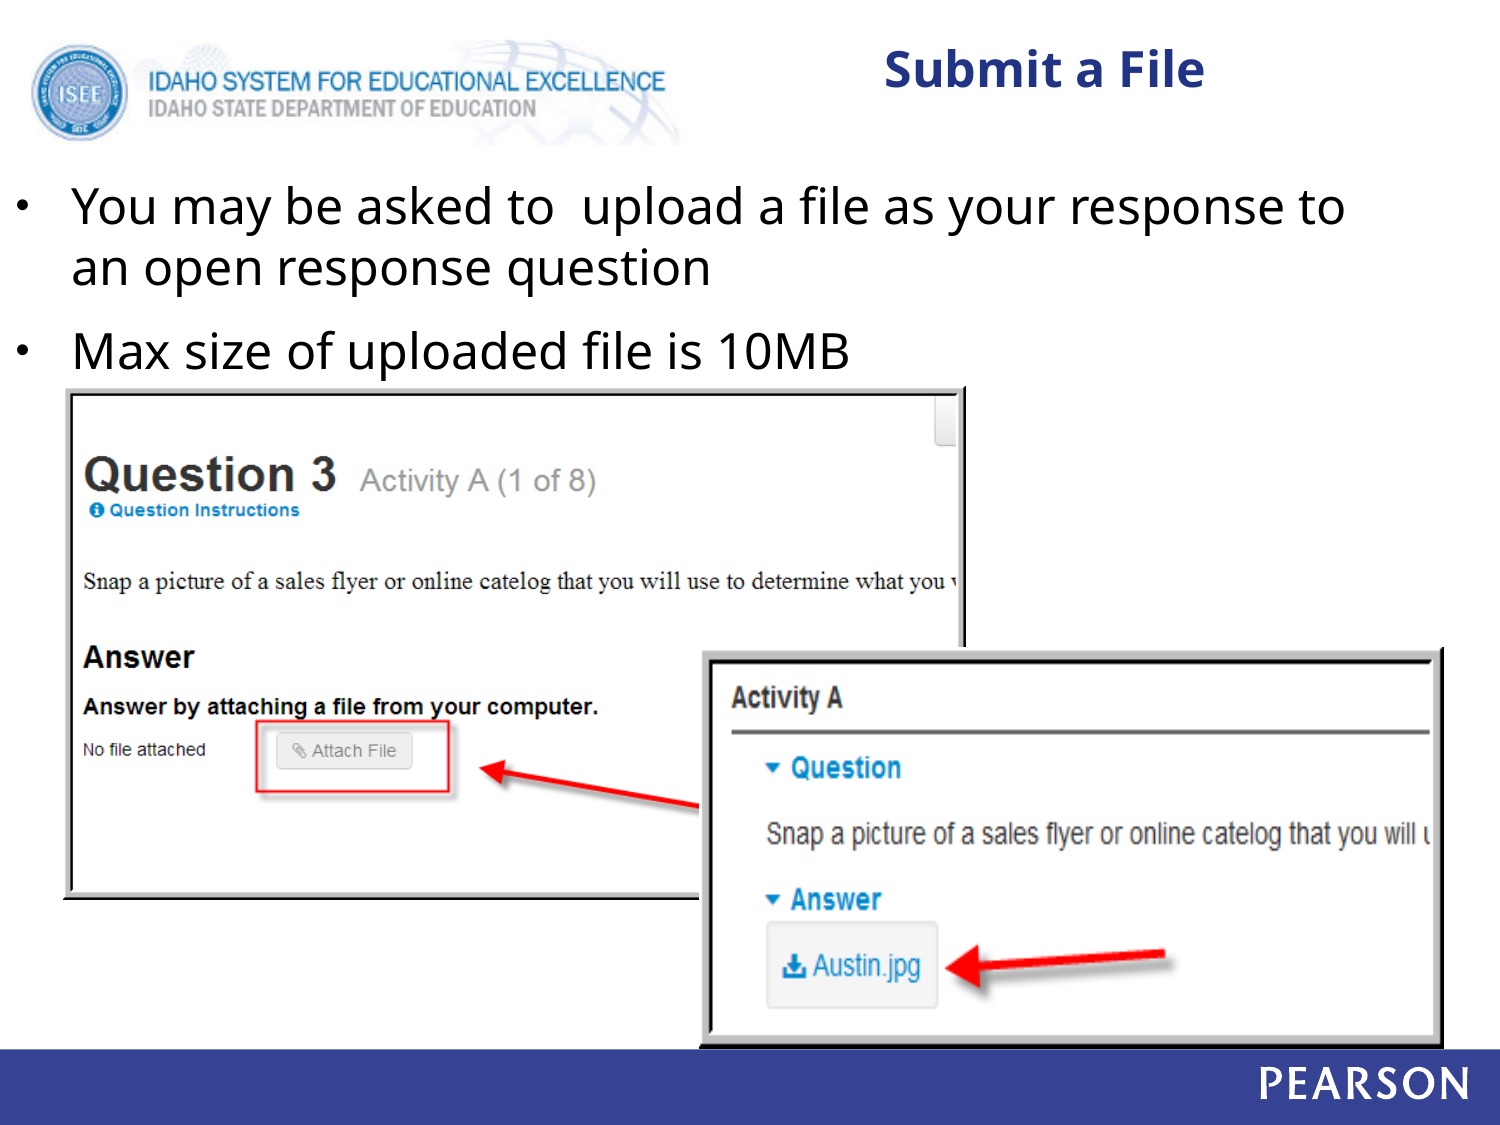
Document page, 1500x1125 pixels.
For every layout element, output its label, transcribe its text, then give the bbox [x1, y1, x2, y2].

list You may be asked to upload a file as your response to an open response question Max size of uploaded file is 10MB [15, 174, 1409, 960]
text_box Submit a File [884, 37, 1488, 188]
picture [63, 386, 1445, 1049]
picture [30, 37, 688, 163]
